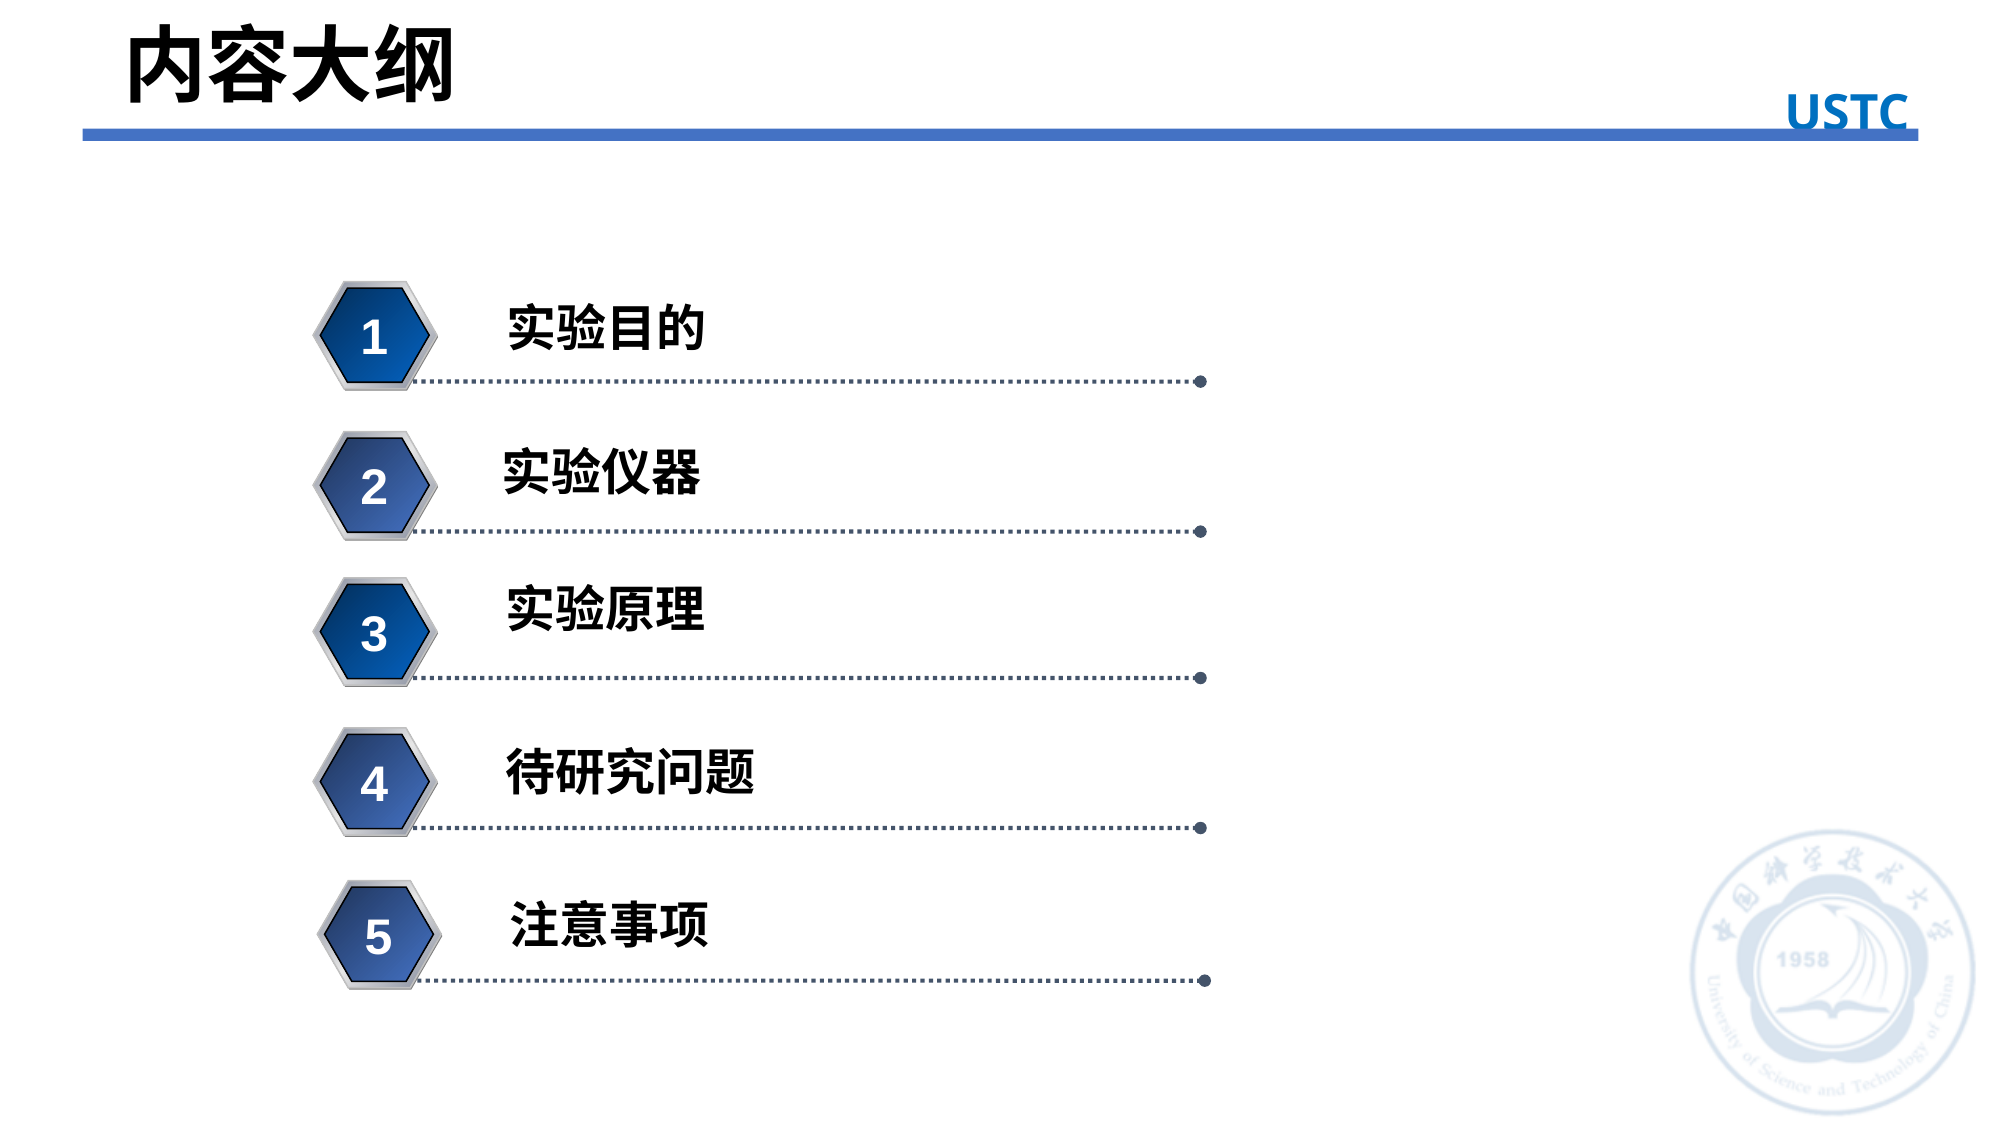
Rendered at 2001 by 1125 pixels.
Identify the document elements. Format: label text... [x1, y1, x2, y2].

text_box 内容大纲 [108, 4, 499, 72]
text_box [312, 281, 1201, 391]
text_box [317, 880, 1205, 990]
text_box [312, 433, 1201, 688]
picture [1683, 826, 1987, 1125]
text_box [312, 727, 1201, 838]
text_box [82, 72, 2000, 149]
